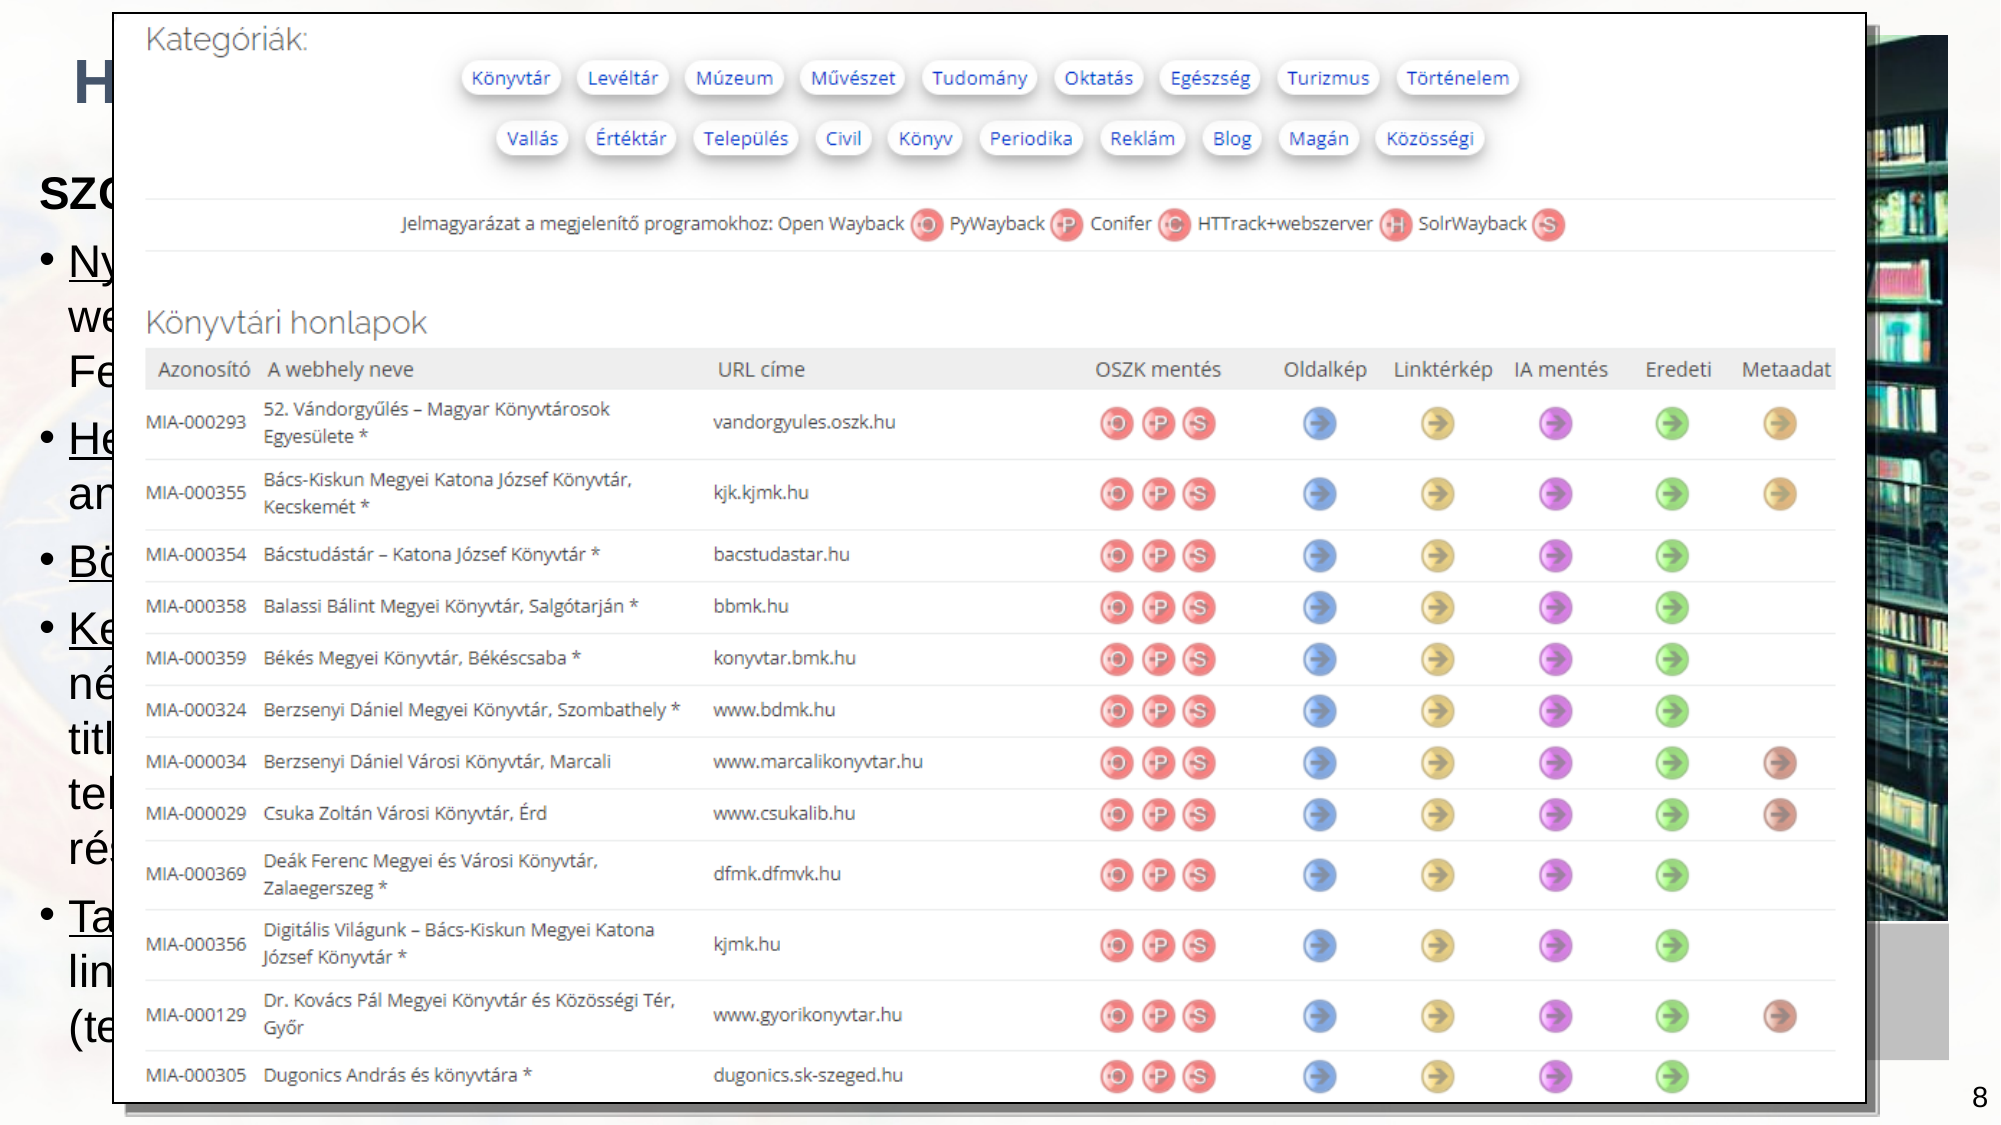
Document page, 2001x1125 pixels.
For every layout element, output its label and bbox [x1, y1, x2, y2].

text_box [1866, 35, 1949, 1061]
picture [0, 0, 2000, 1125]
